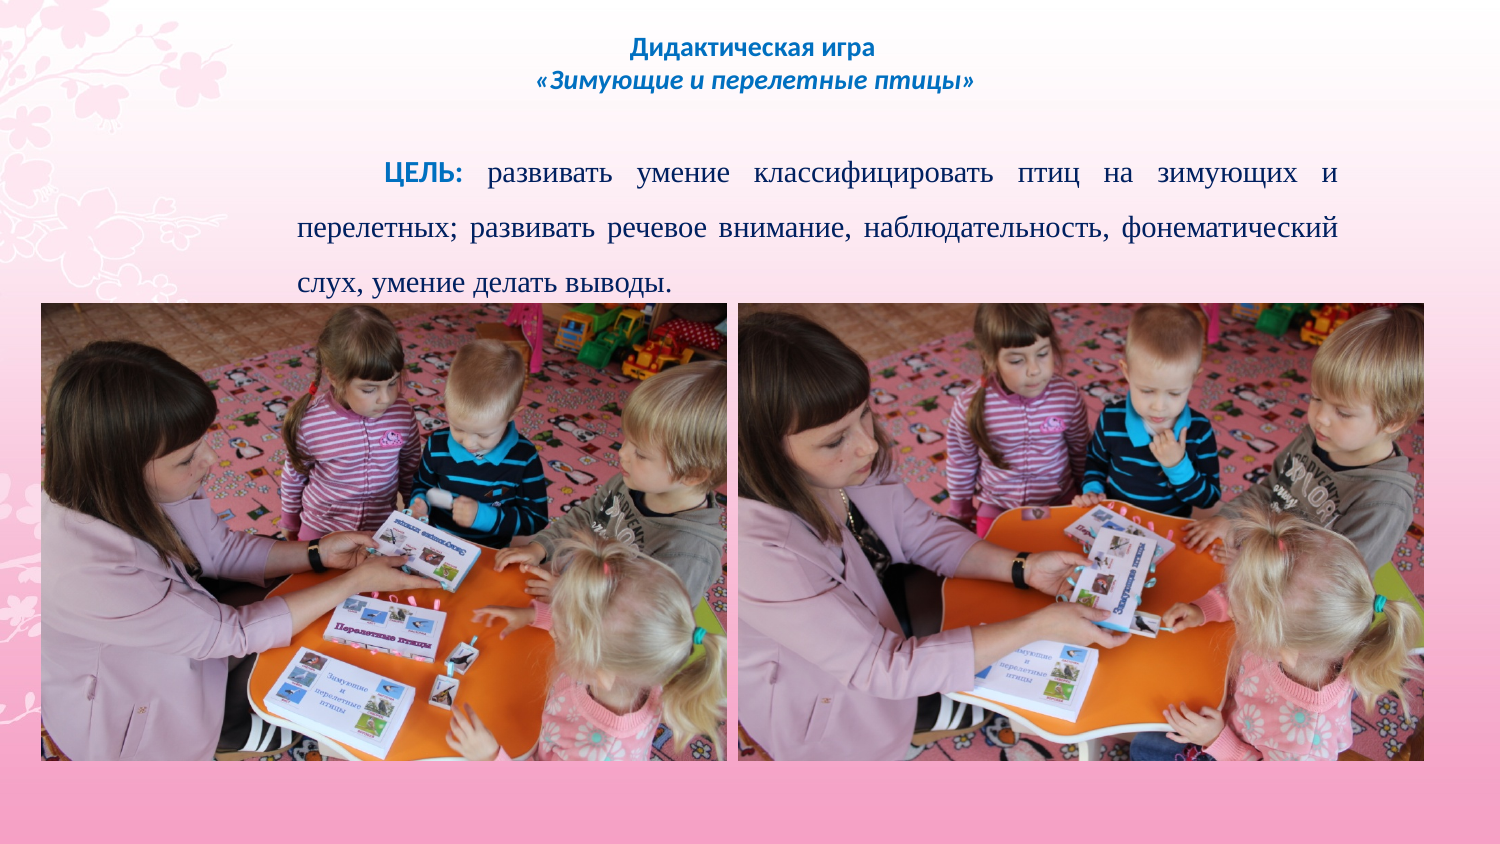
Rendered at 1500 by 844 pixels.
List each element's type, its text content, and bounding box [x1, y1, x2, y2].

picture [0, 0, 1500, 844]
list Цель: развивать умение классифицировать птиц на зимующих и перелетных; развивать речевое внимание, наблюдательность, фонематический слух, умение делать выводы. [229, 126, 1353, 309]
title Дидактическая игра «Зимующие и перелетные птицы» [395, 19, 1117, 104]
